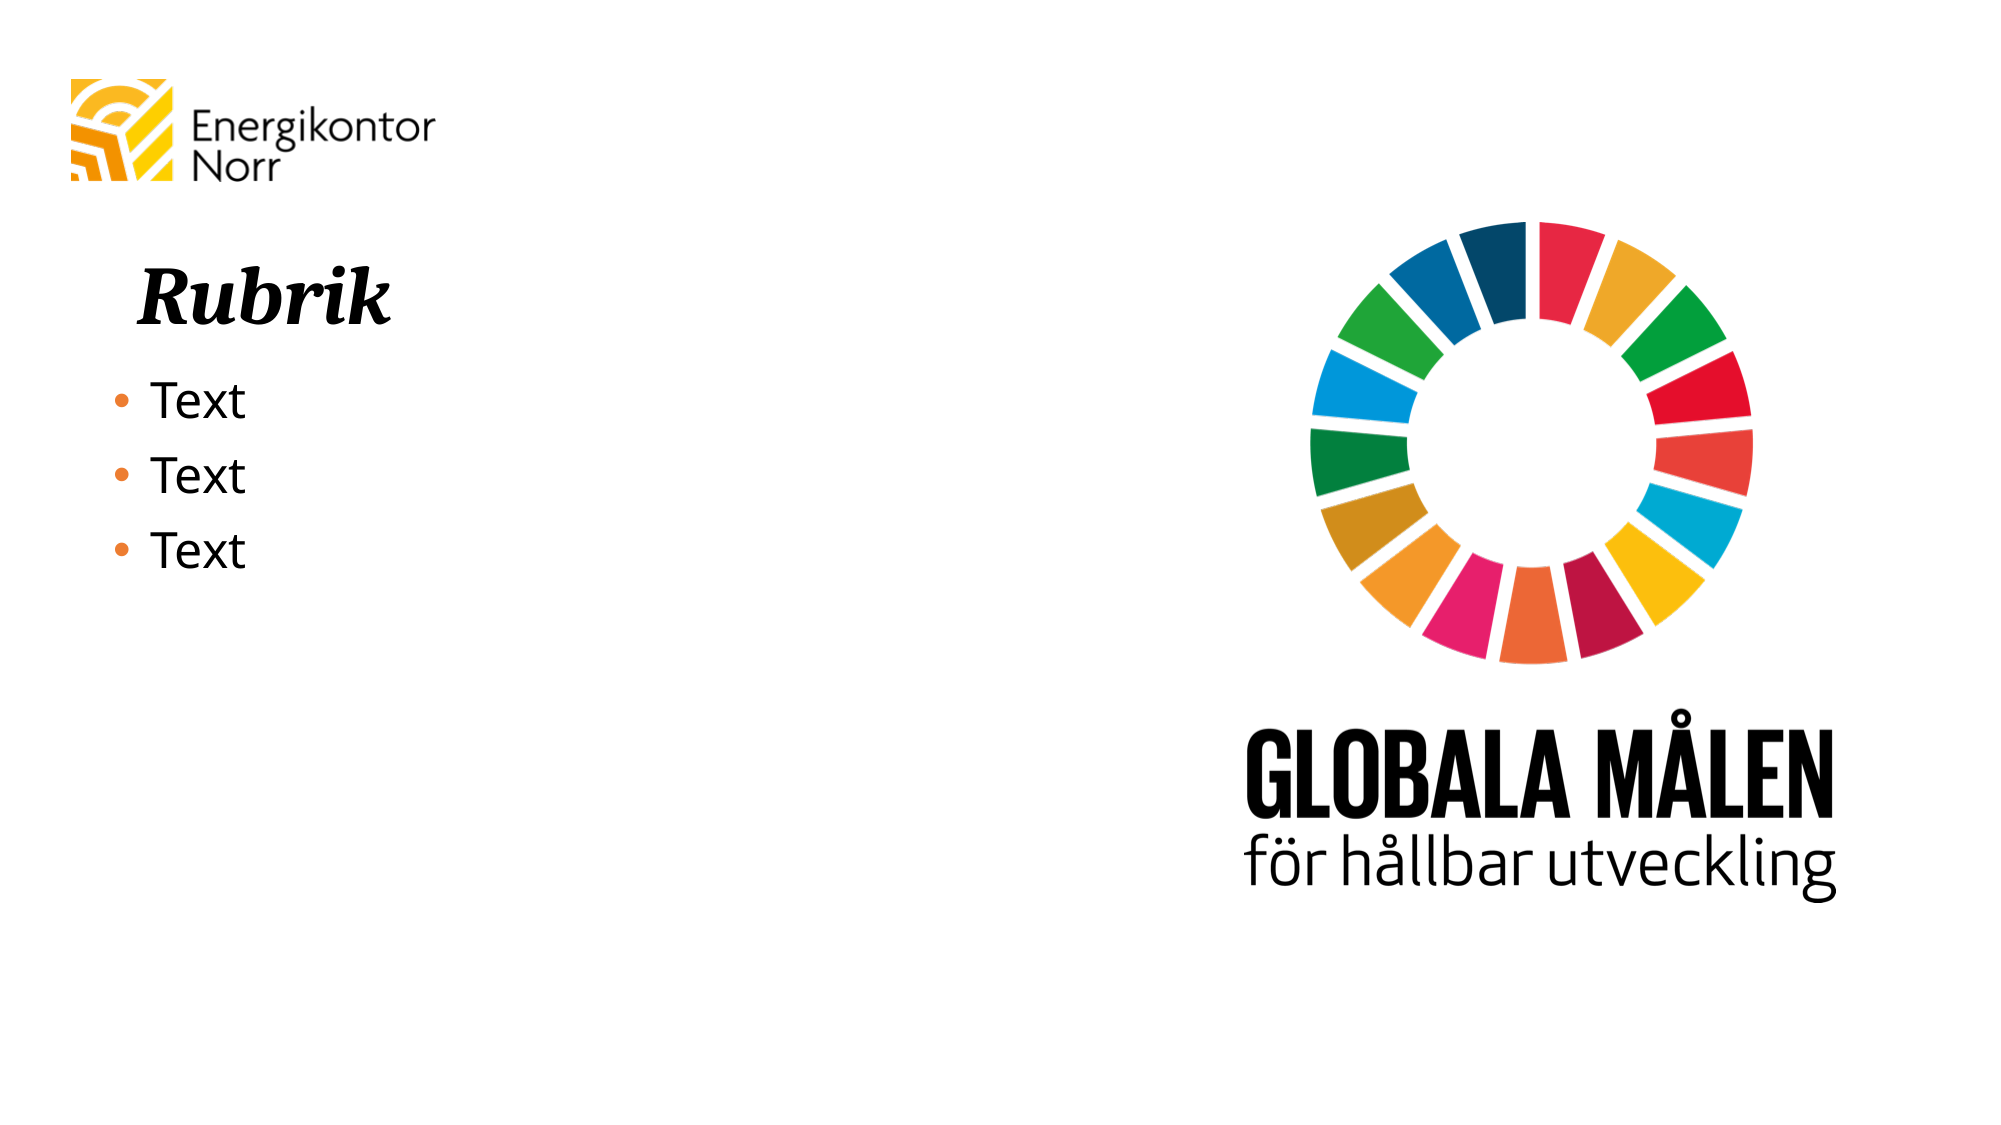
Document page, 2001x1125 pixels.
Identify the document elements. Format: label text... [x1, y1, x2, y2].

list Text Text Text [98, 368, 1540, 1125]
picture [1244, 222, 1836, 903]
picture [71, 79, 436, 182]
text_box Rubrik [123, 244, 1124, 350]
